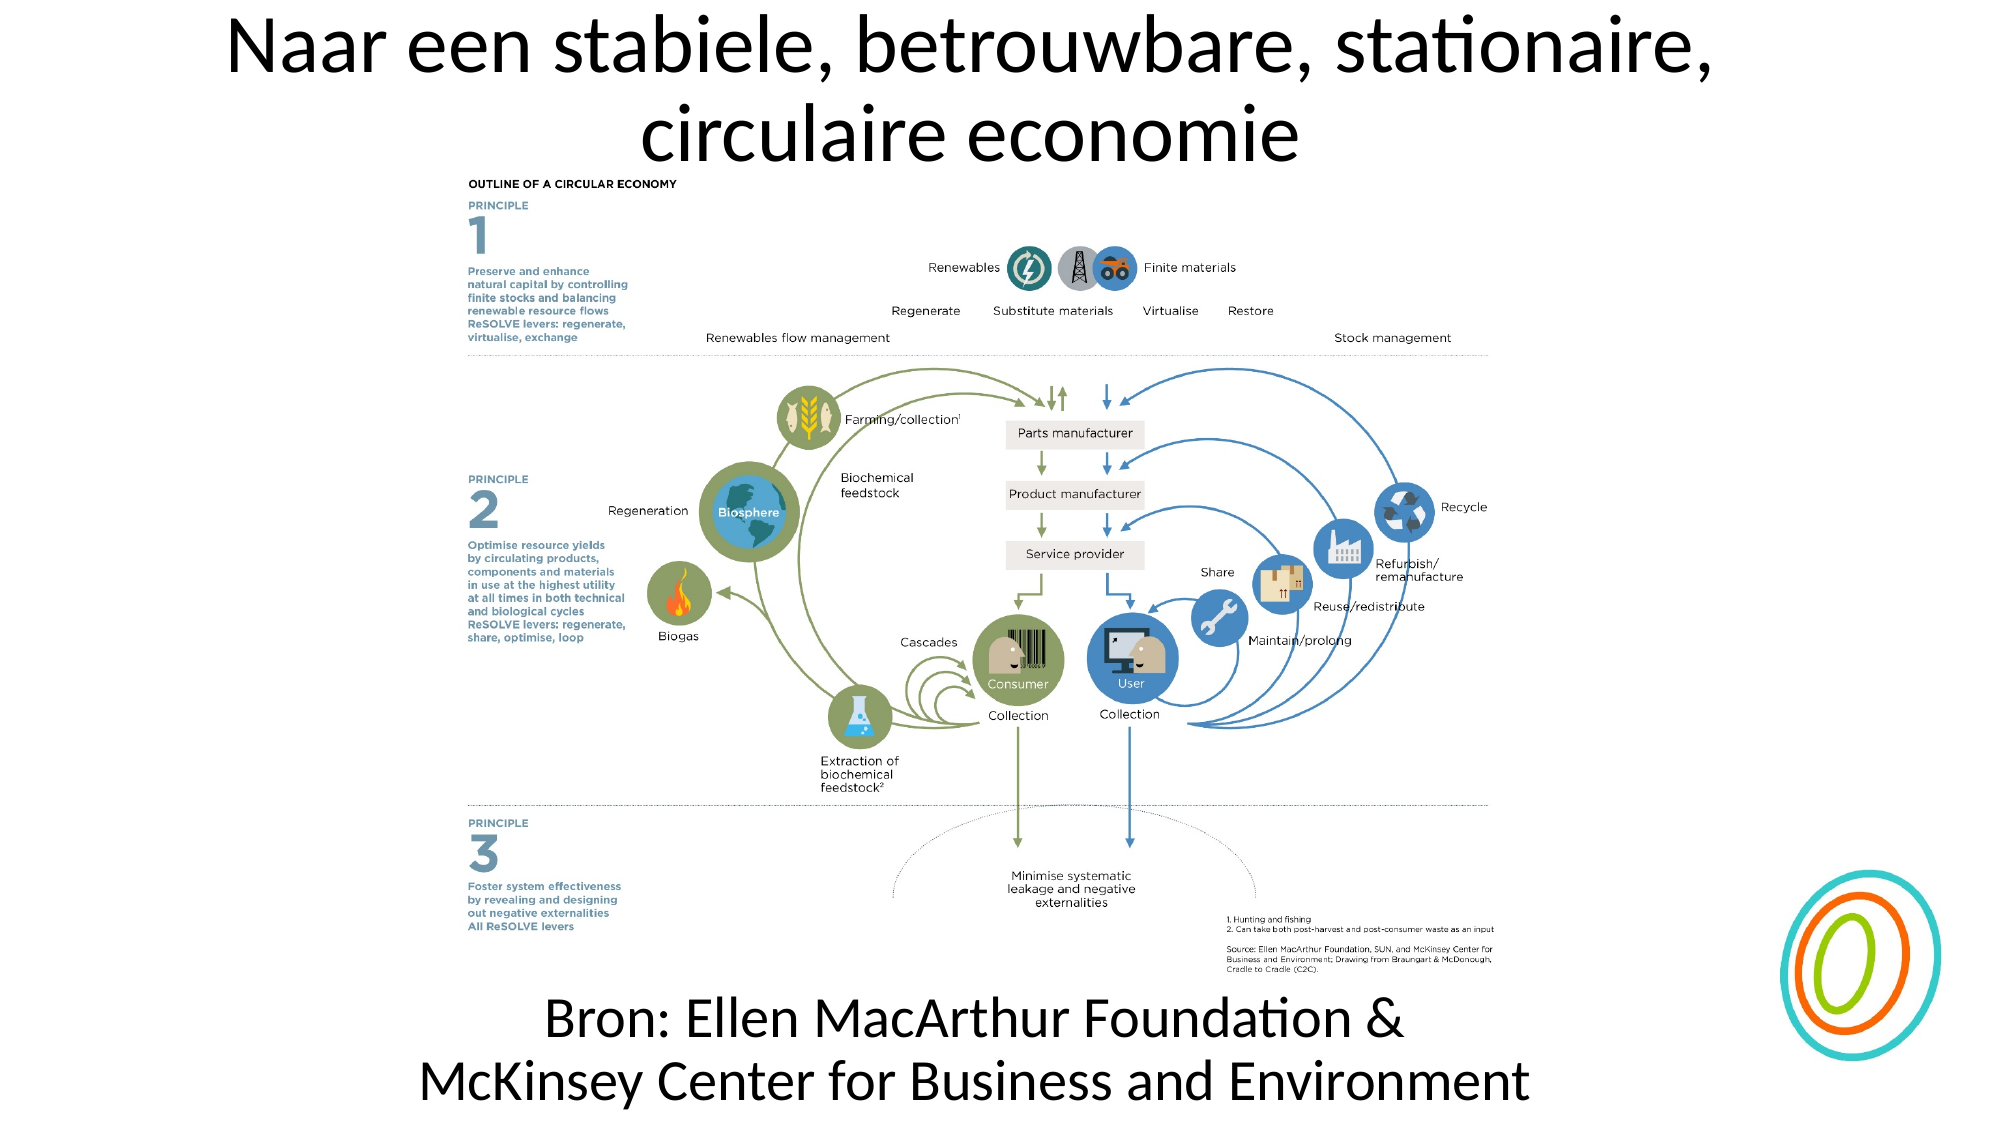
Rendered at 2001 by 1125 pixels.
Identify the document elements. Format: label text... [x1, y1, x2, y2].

title Naar een stabiele, betrouwbare, stationaire, circulaire economie [132, 11, 1810, 188]
picture [1769, 862, 1956, 1067]
subtitle Bron: Ellen MacArthur Foundation & McKinsey Center for Business and Environment [222, 980, 1728, 1120]
picture [459, 124, 1498, 1025]
